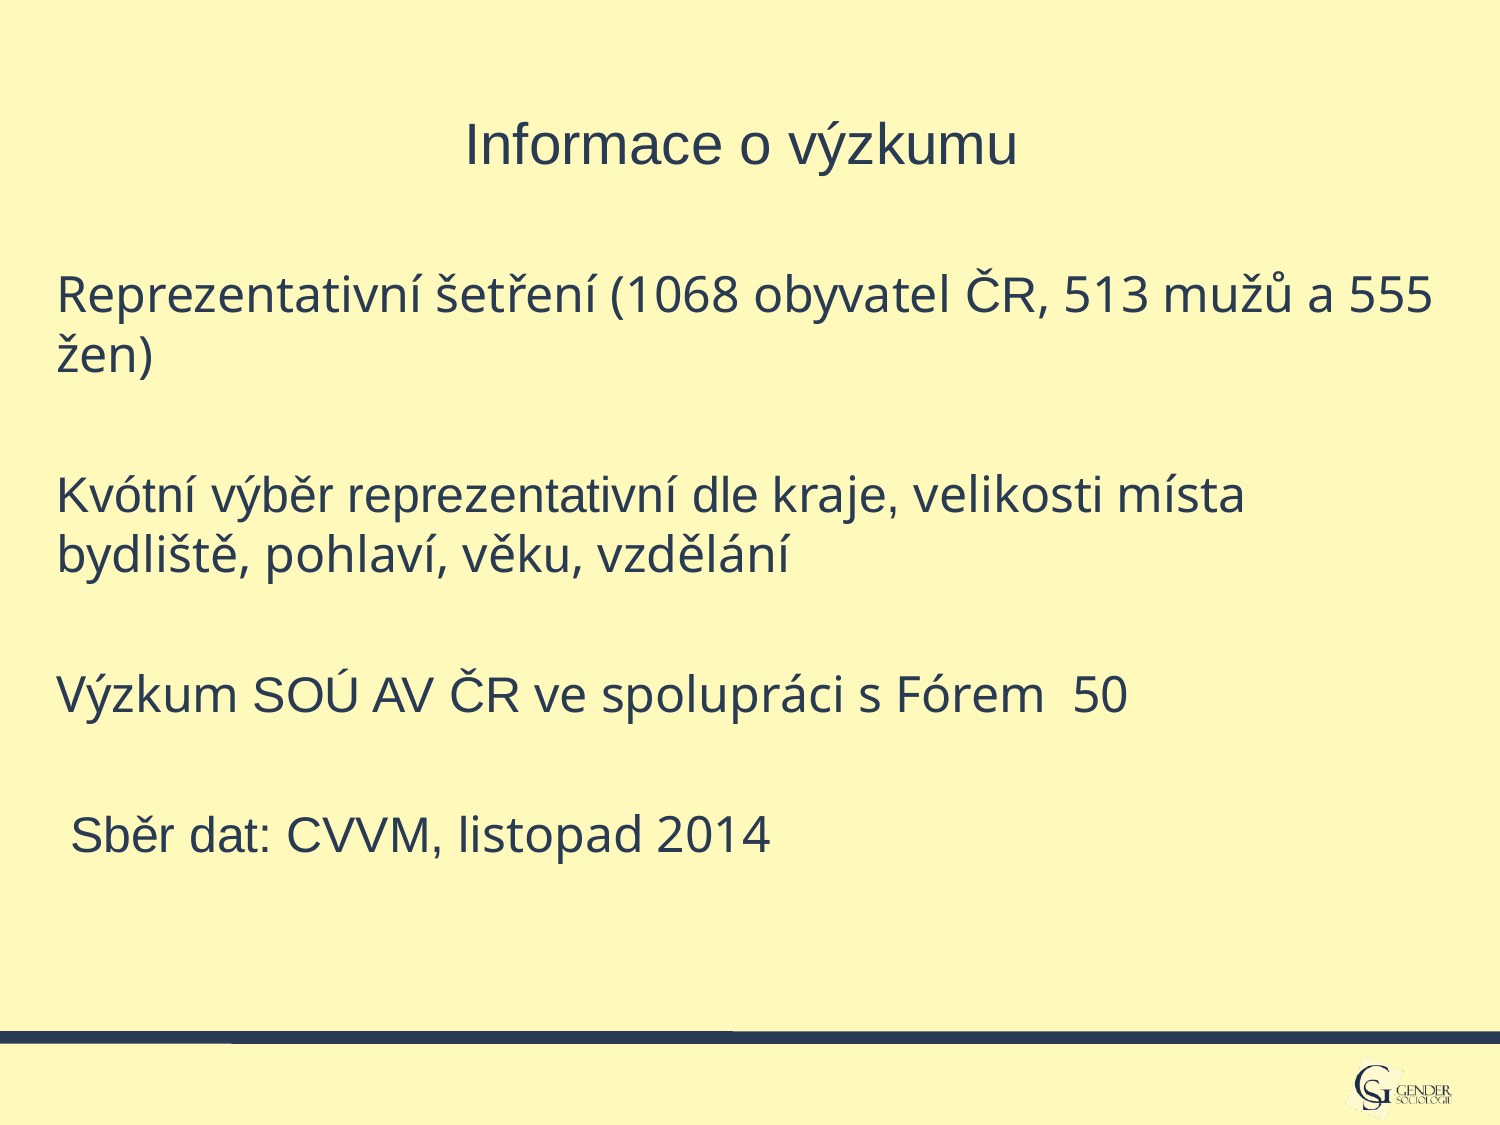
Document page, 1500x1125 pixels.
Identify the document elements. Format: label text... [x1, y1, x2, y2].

list Reprezentativní šetření (1068 obyvatel ČR, 513 mužů a 555 žen) Kvótní výběr reprezentativní dle kraje, velikosti místa bydliště, pohlaví, věku, vzdělání Výzkum SOÚ AV ČR ve spolupráci s Fórem 50 Sběr dat: CVVM, listopad 2014 [41, 255, 1459, 963]
picture [1337, 1055, 1465, 1125]
title Informace o výzkumu [112, 99, 1388, 232]
